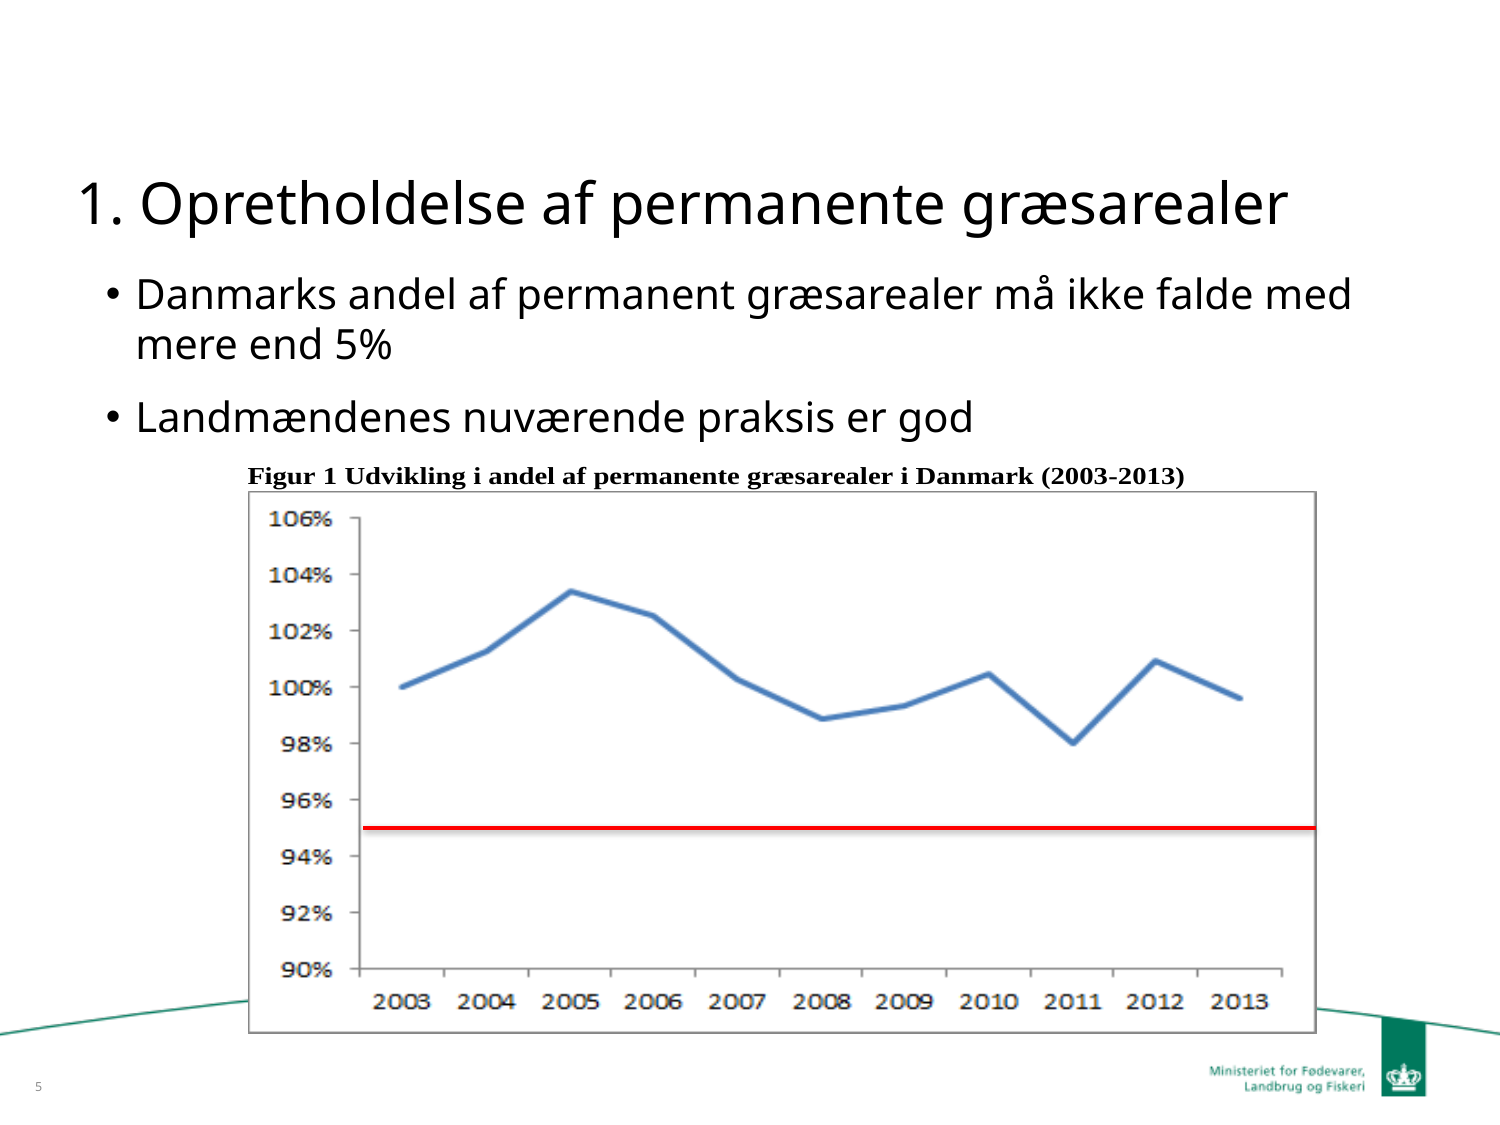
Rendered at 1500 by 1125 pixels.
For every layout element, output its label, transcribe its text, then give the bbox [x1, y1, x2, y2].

list Danmarks andel af permanent græsarealer må ikke falde med mere end 5% Landmændenes nuværende praksis er god [76, 268, 1422, 476]
slide_number 5 [0, 1048, 78, 1125]
title 1. Opretholdelse af permanente græsarealer [76, 128, 1422, 238]
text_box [247, 462, 1401, 1035]
